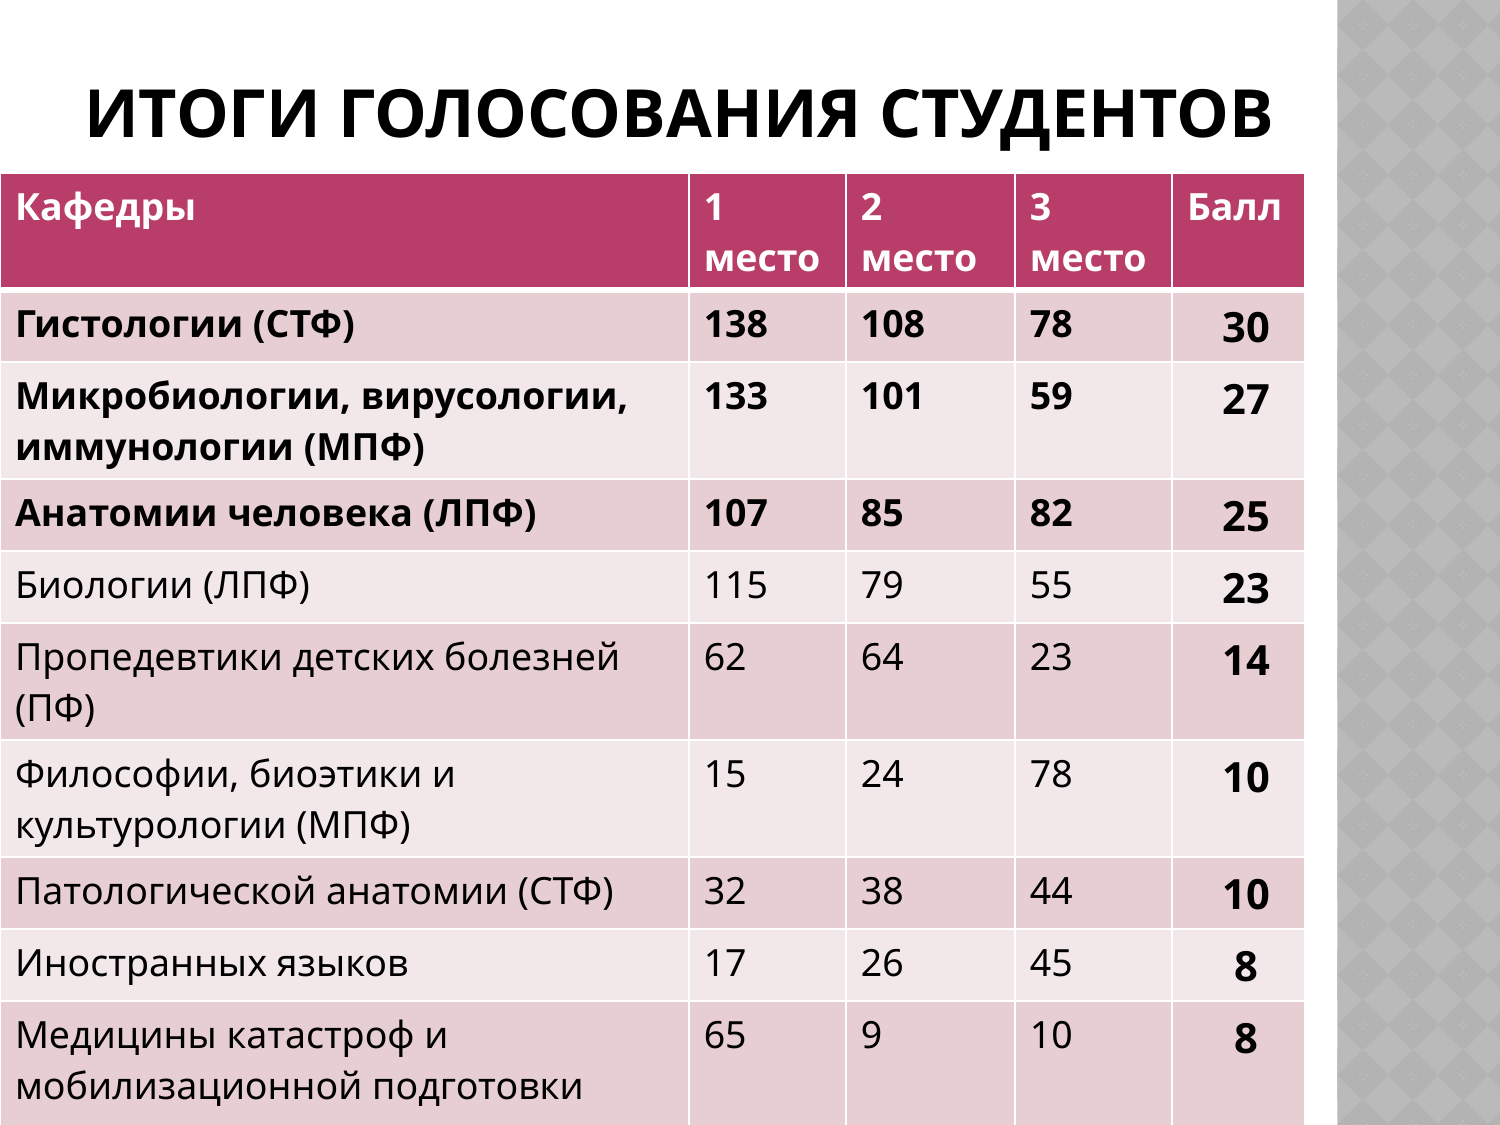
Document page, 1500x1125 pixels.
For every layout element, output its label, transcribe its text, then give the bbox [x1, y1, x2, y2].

table_cell 108 [847, 293, 1014, 361]
table_cell Биологии (ЛПФ) [1, 552, 688, 622]
table_cell 15 [690, 741, 845, 856]
table_cell Медицины катастроф и мобилизационной подготовки здравоохранения [1, 1002, 688, 1125]
table_cell Анатомии человека (ЛПФ) [1, 480, 688, 550]
table_cell 85 [847, 480, 1014, 550]
table_cell 64 [847, 624, 1014, 739]
table_cell Микробиологии, вирусологии, иммунологии (МПФ) [1, 363, 688, 478]
title Итоги голосования студентов [76, 54, 1341, 152]
table_cell Пропедевтики детских болезней (ПФ) [1, 624, 688, 739]
table_cell Патологической анатомии (СТФ) [1, 858, 688, 928]
table_cell 9 [847, 1002, 1014, 1125]
table_cell 55 [1016, 552, 1171, 622]
table_cell 8 [1173, 1002, 1304, 1125]
table_cell 32 [690, 858, 845, 928]
table_cell 27 [1173, 363, 1304, 478]
table_cell 133 [690, 363, 845, 478]
table_cell 59 [1016, 363, 1171, 478]
table_cell 8 [1173, 930, 1304, 1000]
table_cell 24 [847, 741, 1014, 856]
table_cell 107 [690, 480, 845, 550]
table_header 2 место [847, 174, 1014, 287]
table_cell 25 [1173, 480, 1304, 550]
table_cell 23 [1016, 624, 1171, 739]
table_header 1 место [690, 174, 845, 287]
table_cell 79 [847, 552, 1014, 622]
table_cell 62 [690, 624, 845, 739]
table_header Балл [1173, 174, 1304, 287]
table_cell 78 [1016, 293, 1171, 361]
table_cell 10 [1173, 858, 1304, 928]
table_cell 26 [847, 930, 1014, 1000]
table_cell 14 [1173, 624, 1304, 739]
table_cell Философии, биоэтики и культурологии (МПФ) [1, 741, 688, 856]
table_cell 138 [690, 293, 845, 361]
table_cell 78 [1016, 741, 1171, 856]
table_header 3 место [1016, 174, 1171, 287]
table_cell 10 [1016, 1002, 1171, 1125]
table_cell 44 [1016, 858, 1171, 928]
table_cell 38 [847, 858, 1014, 928]
table_cell 101 [847, 363, 1014, 478]
table_cell 115 [690, 552, 845, 622]
table_cell 45 [1016, 930, 1171, 1000]
table_cell 17 [690, 930, 845, 1000]
table_header Кафедры [1, 174, 688, 287]
table_cell Иностранных языков [1, 930, 688, 1000]
table_cell 65 [690, 1002, 845, 1125]
table_cell 10 [1173, 741, 1304, 856]
table_cell 23 [1173, 552, 1304, 622]
table_cell 30 [1173, 293, 1304, 361]
table_cell Гистологии (СТФ) [1, 293, 688, 361]
table_cell 82 [1016, 480, 1171, 550]
